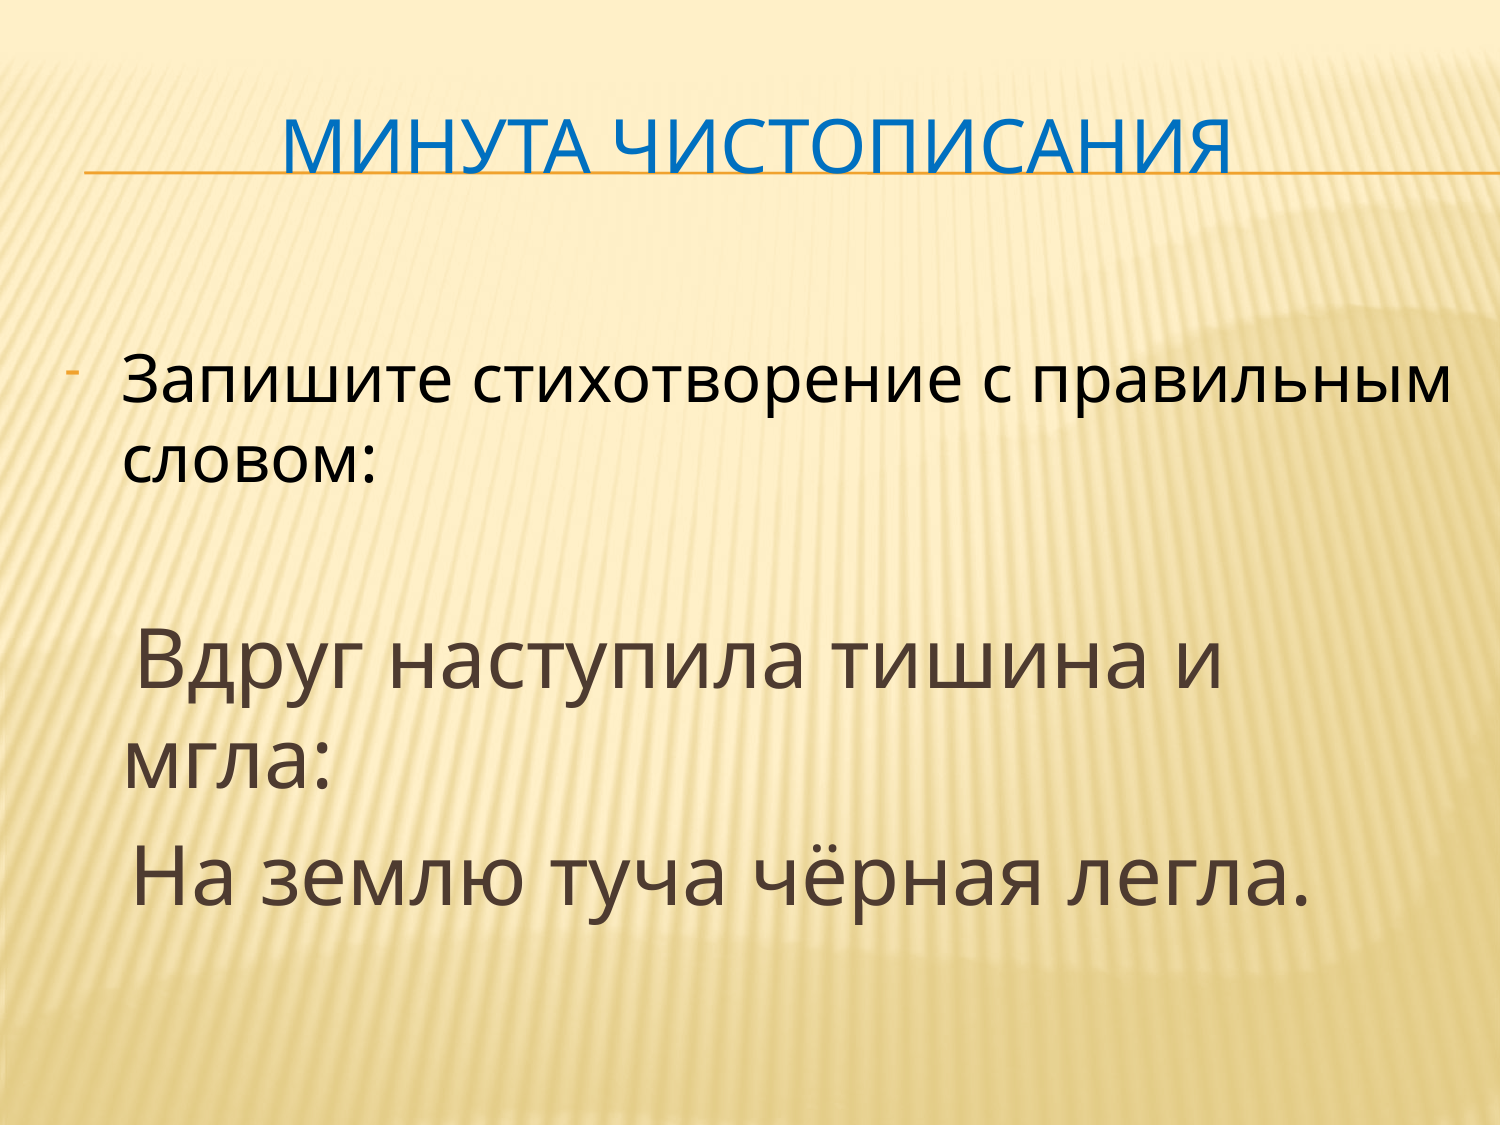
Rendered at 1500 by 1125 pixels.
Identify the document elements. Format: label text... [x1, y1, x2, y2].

title Минута чистописания [50, 75, 1475, 213]
list Запишите стихотворение с правильным словом: Вдруг наступила тишина и мгла: На землю туча чёрная легла. [50, 328, 1475, 998]
